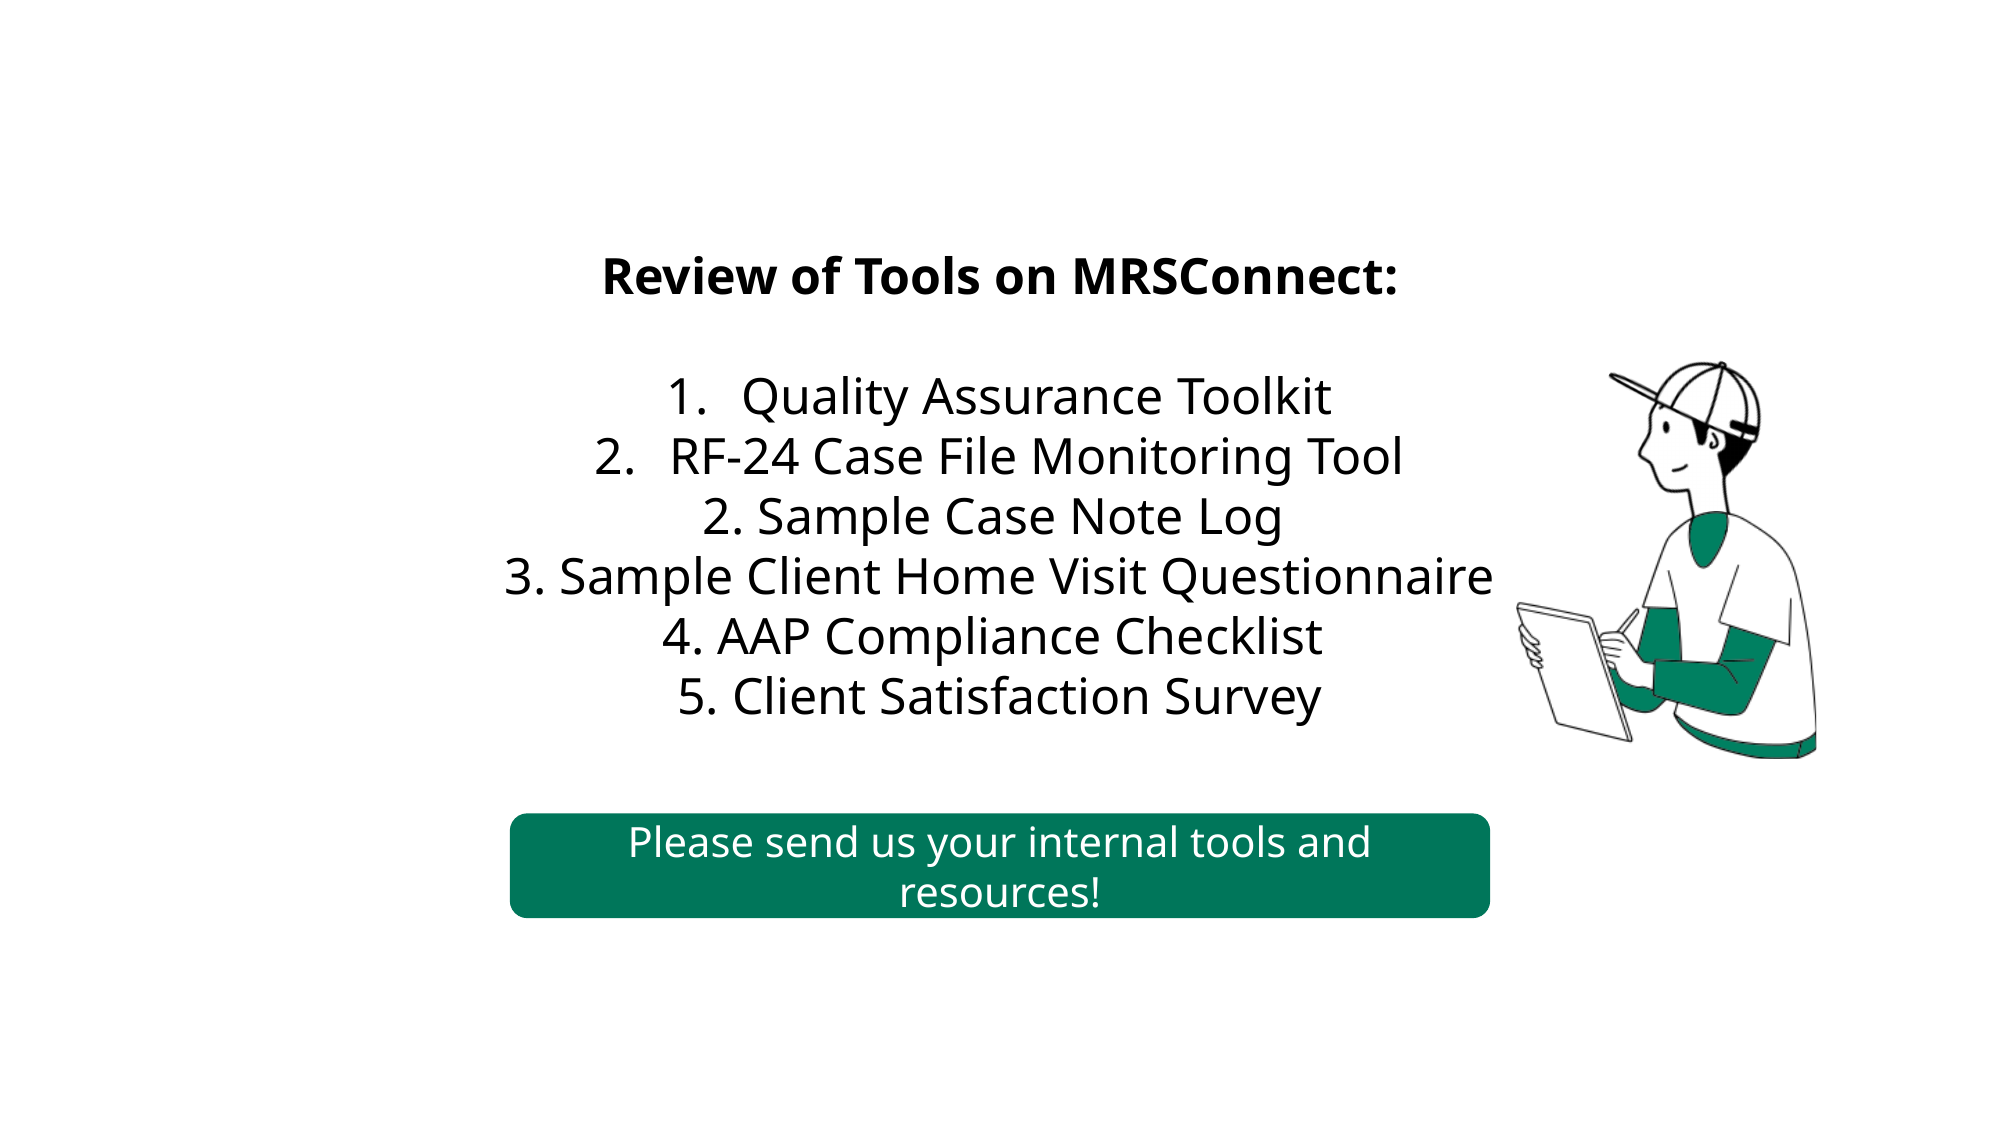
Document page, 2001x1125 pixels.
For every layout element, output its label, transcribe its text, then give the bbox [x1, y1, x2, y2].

text_box Review of Tools on MRSConnect: Quality Assurance Toolkit RF-24 Case File Monitoring Tool 2. Sample Case Note Log 3. Sample Client Home Visit Questionnaire 4. AAP Compliance Checklist 5. Client Satisfaction Survey [358, 236, 1642, 792]
picture [1516, 318, 1817, 759]
text_box Please send us your internal tools and resources! [508, 812, 1492, 920]
